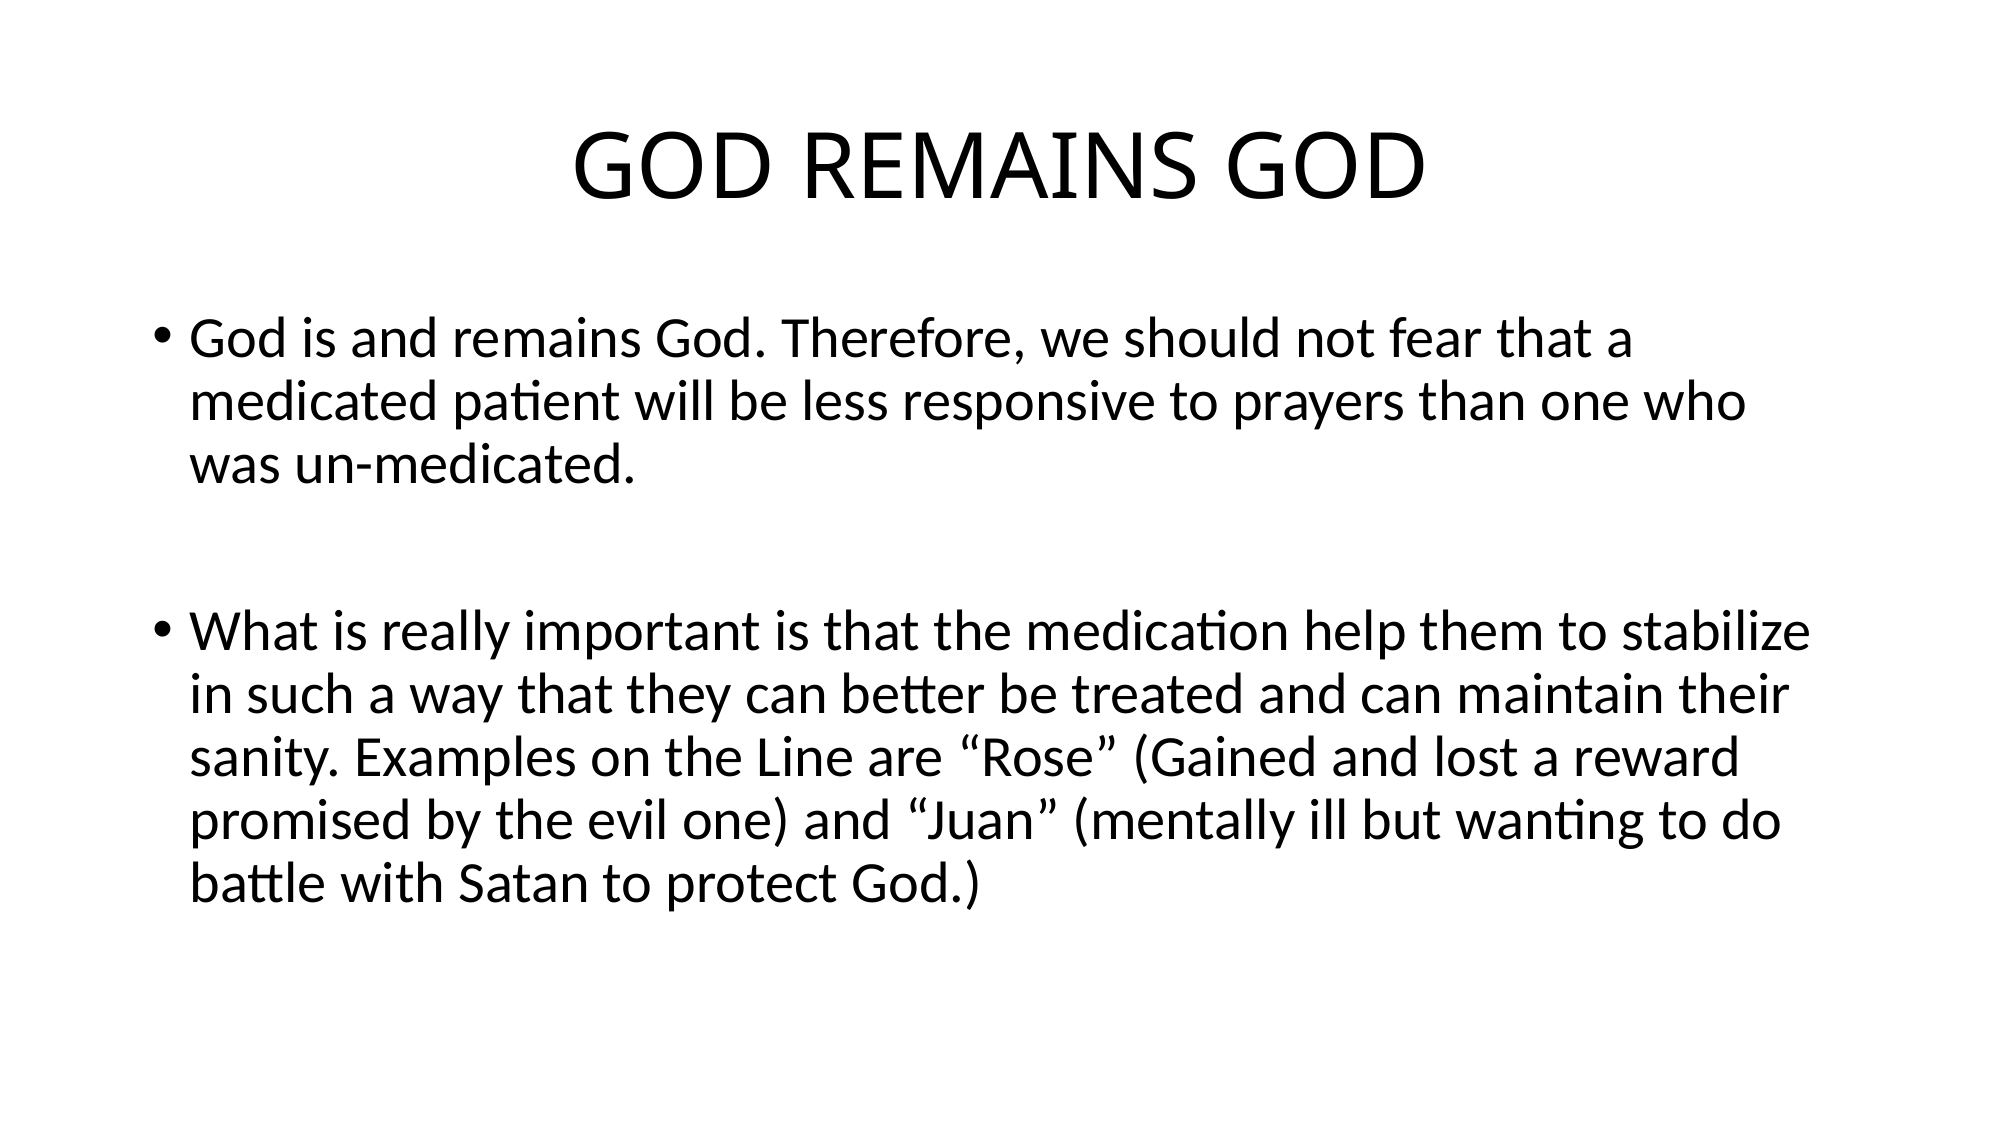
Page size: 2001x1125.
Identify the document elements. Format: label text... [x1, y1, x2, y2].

list God is and remains God. Therefore, we should not fear that a medicated patient will be less responsive to prayers than one who was un-medicated. What is really important is that the medication help them to stabilize in such a way that they can better be treated and can maintain their sanity. Examples on the Line are “Rose” (Gained and lost a reward promised by the evil one) and “Juan” (mentally ill but wanting to do battle with Satan to protect God.) [137, 299, 1863, 1014]
title GOD REMAINS GOD [137, 59, 1863, 278]
